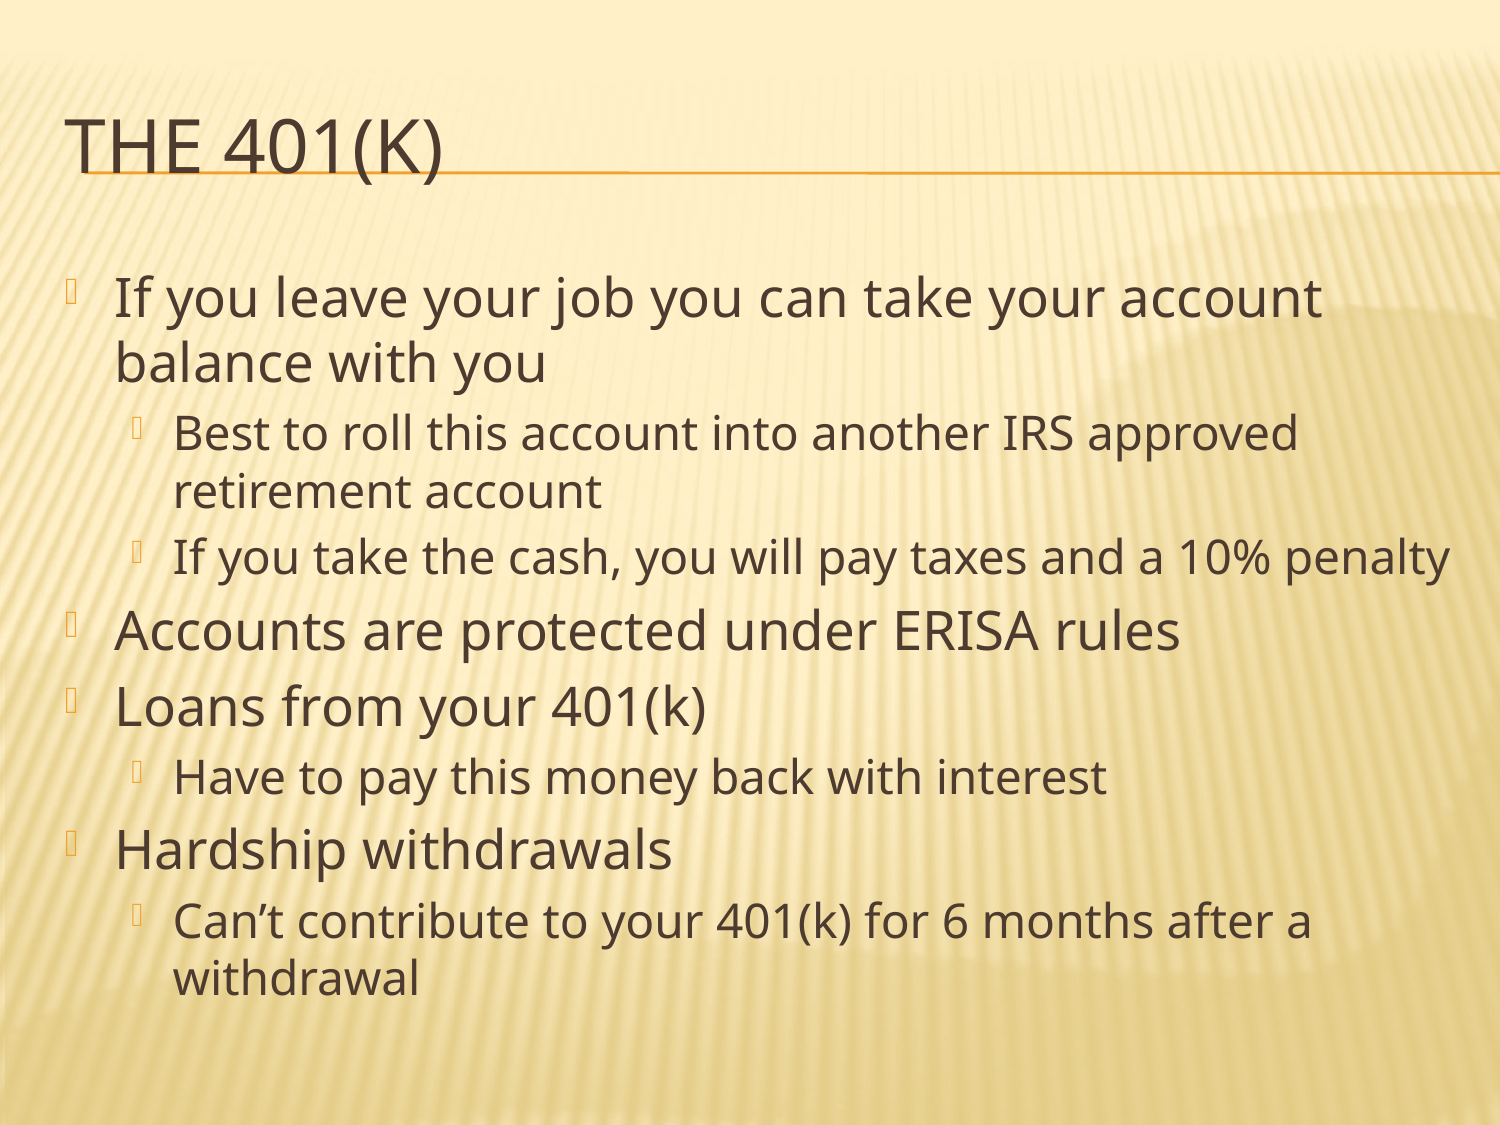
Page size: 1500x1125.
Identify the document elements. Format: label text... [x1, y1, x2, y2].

title The 401(k) [50, 75, 1475, 213]
list If you leave your job you can take your account balance with you Best to roll this account into another IRS approved retirement account If you take the cash, you will pay taxes and a 10% penalty Accounts are protected under ERISA rules Loans from your 401(k) Have to pay this money back with interest Hardship withdrawals Can’t contribute to your 401(k) for 6 months after a withdrawal [50, 254, 1475, 1063]
